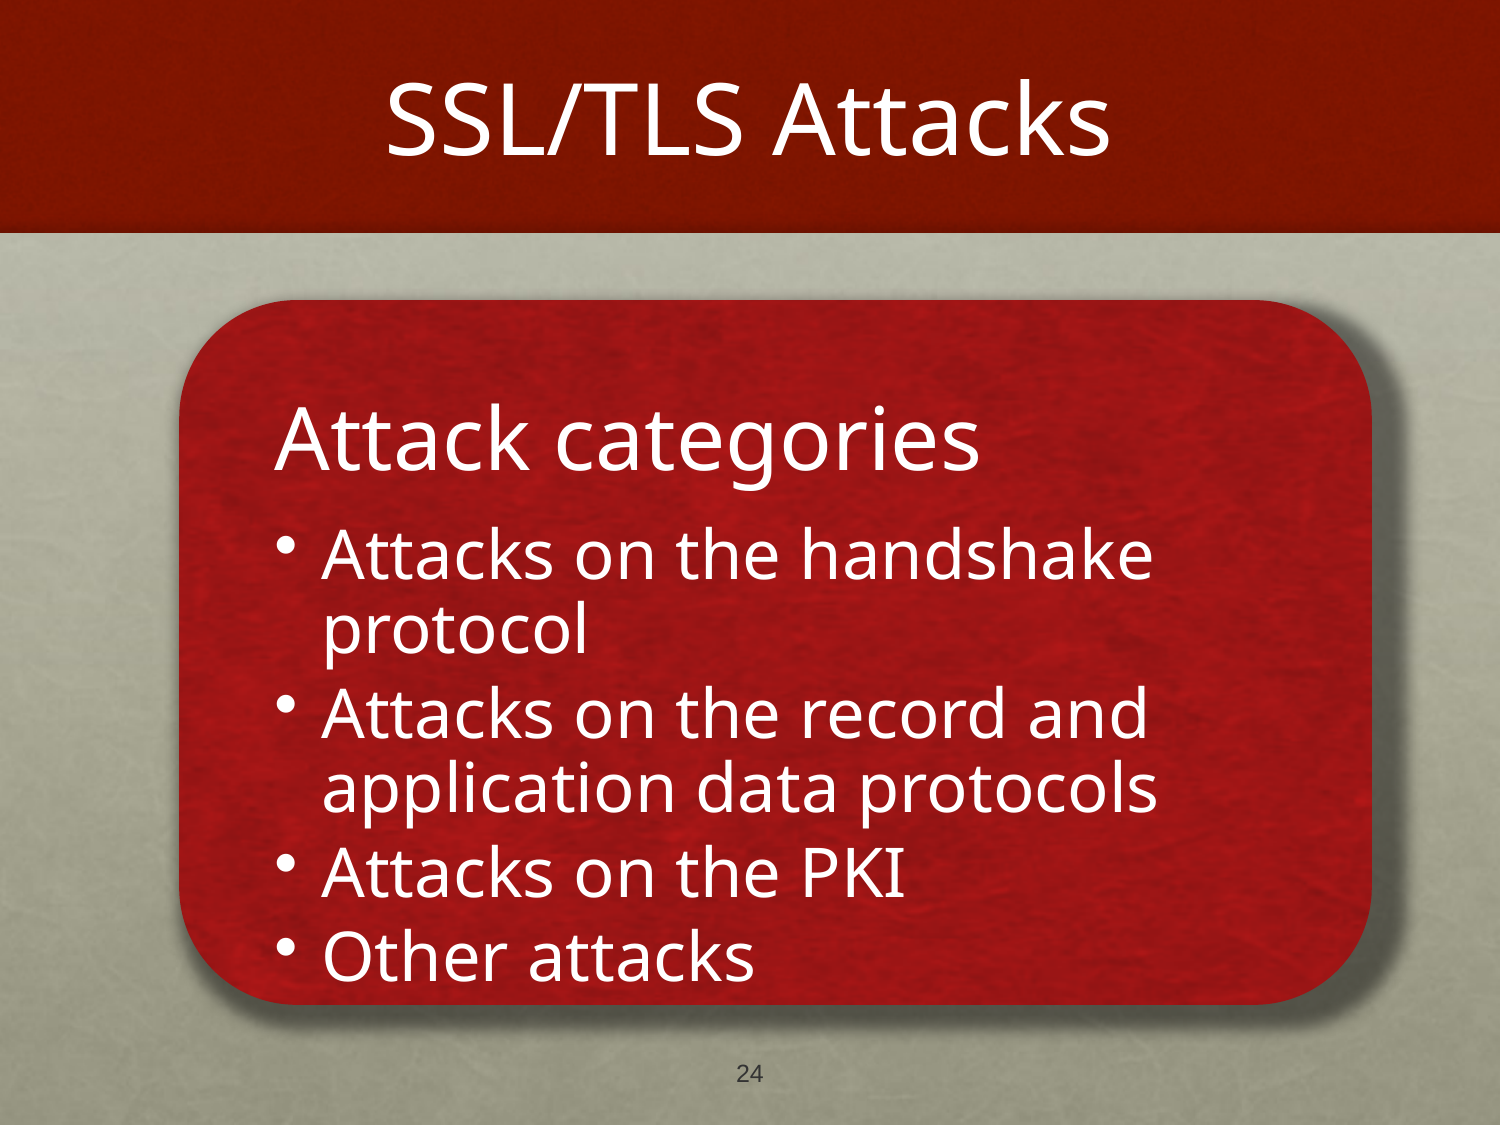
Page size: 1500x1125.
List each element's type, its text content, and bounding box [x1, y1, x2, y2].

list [127, 299, 1424, 1006]
picture [0, 214, 1500, 1125]
slide_number 24 [699, 1042, 800, 1103]
title SSL/TLS Attacks [127, 10, 1372, 221]
